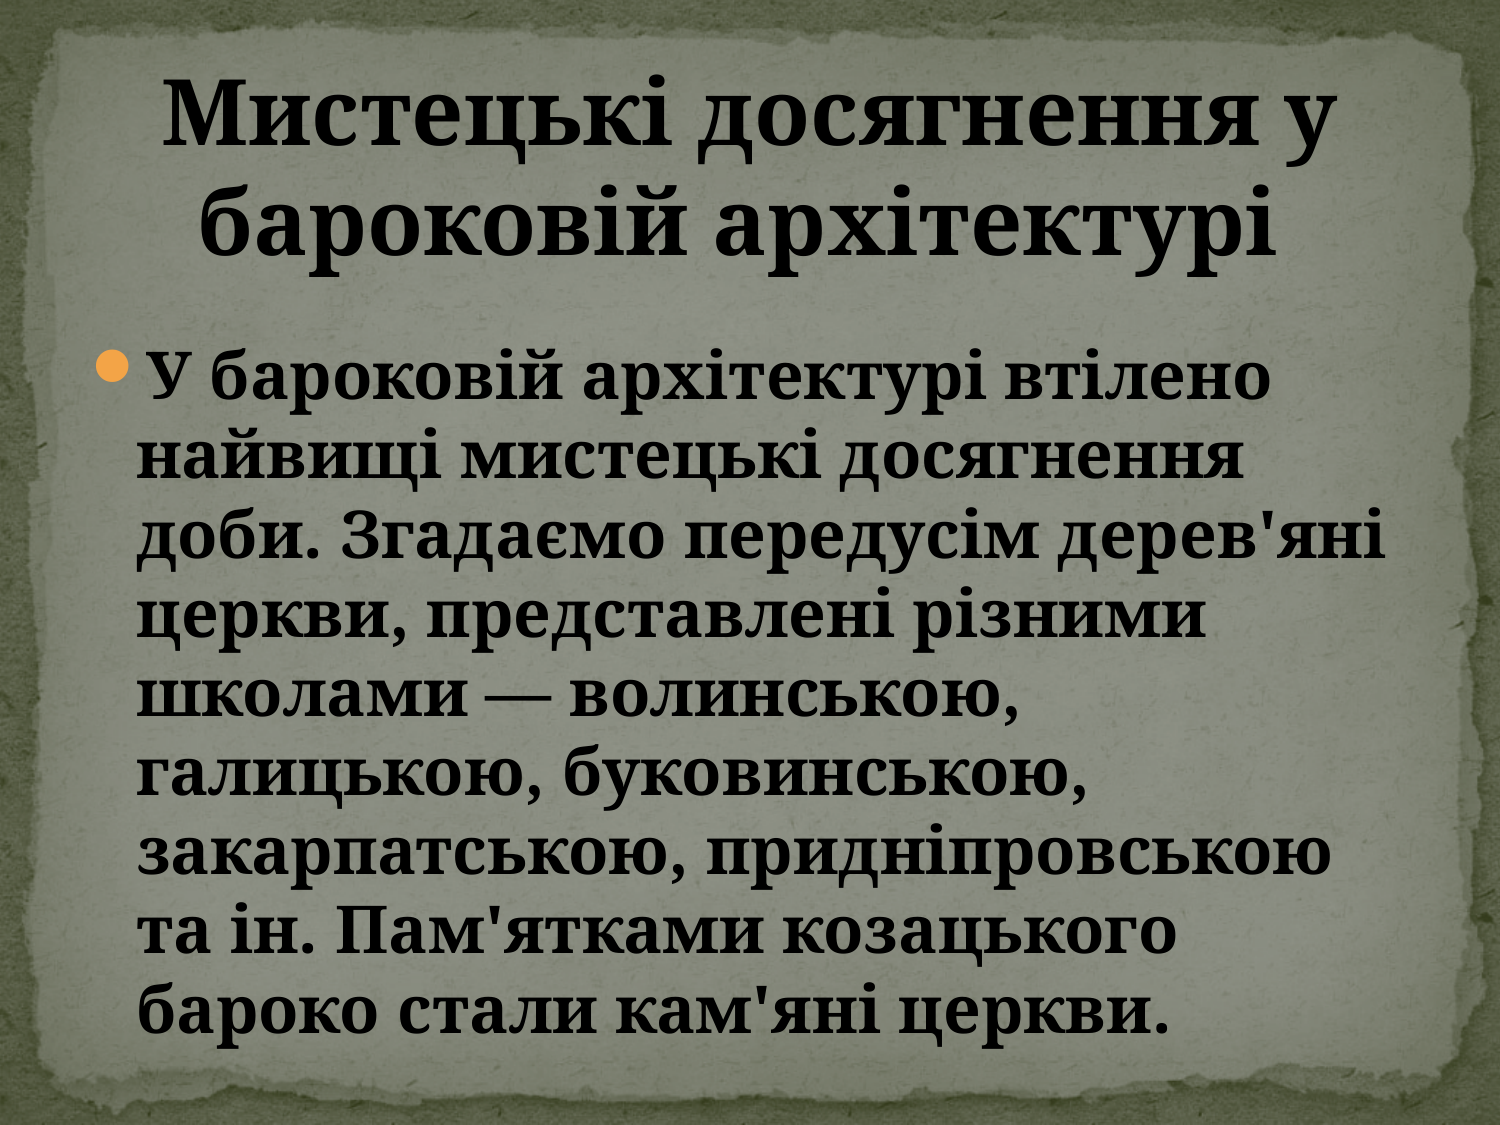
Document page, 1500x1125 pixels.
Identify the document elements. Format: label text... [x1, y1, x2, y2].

list У бароковій архітектурі втілено найвищі мистецькі досягнення доби. Згадаємо передусім дерев'яні церкви, представлені різними школами — волинською, галицькою, буковинською, закарпатською, придніпровською та ін. Пам'ятками козацького бароко стали кам'яні церкви. [76, 326, 1427, 1060]
title Мистецькі досягнення у бароковій архітектурі [74, 24, 1425, 303]
